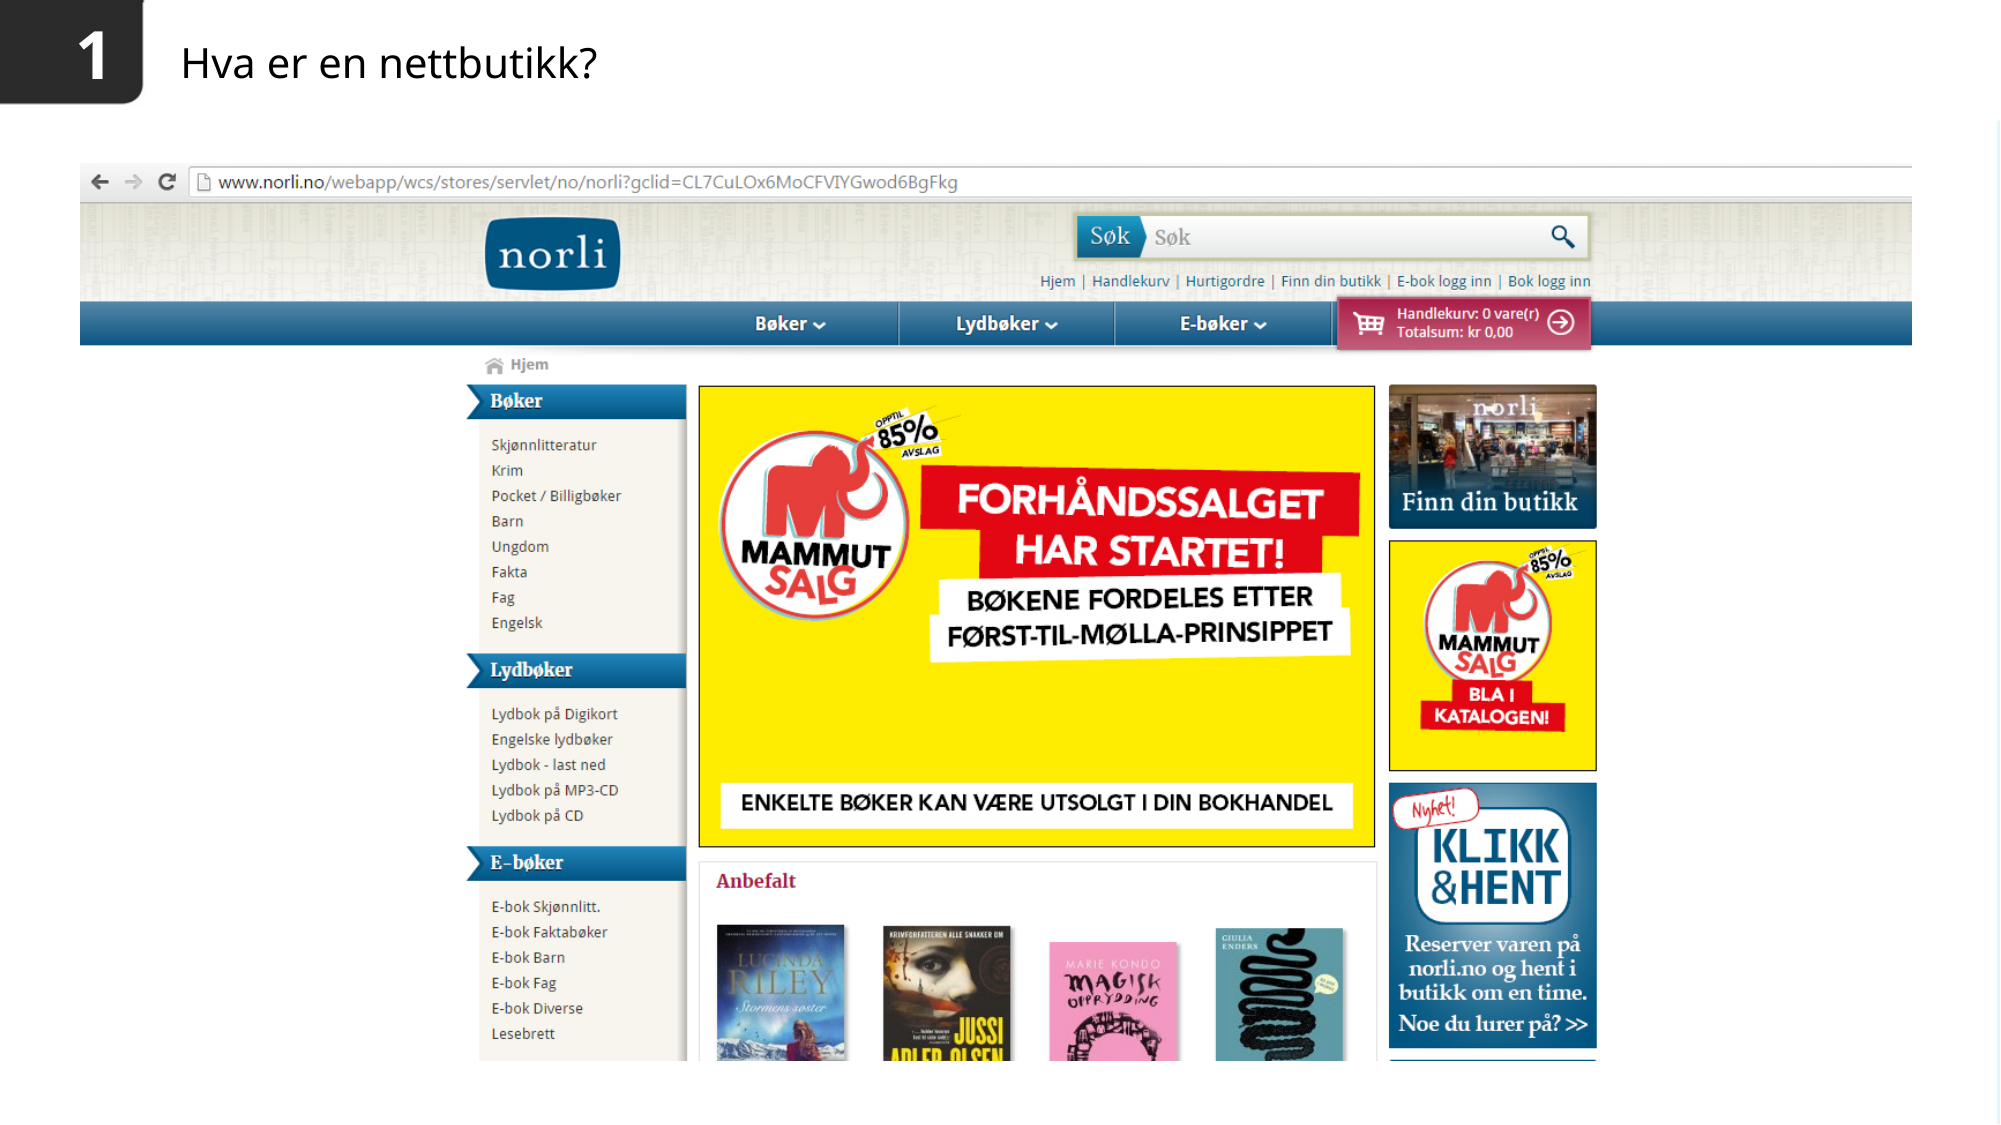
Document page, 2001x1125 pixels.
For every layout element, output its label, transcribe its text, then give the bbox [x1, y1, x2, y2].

title Hva er en nettbutikk? [165, 34, 1864, 95]
picture [0, 0, 2000, 1124]
